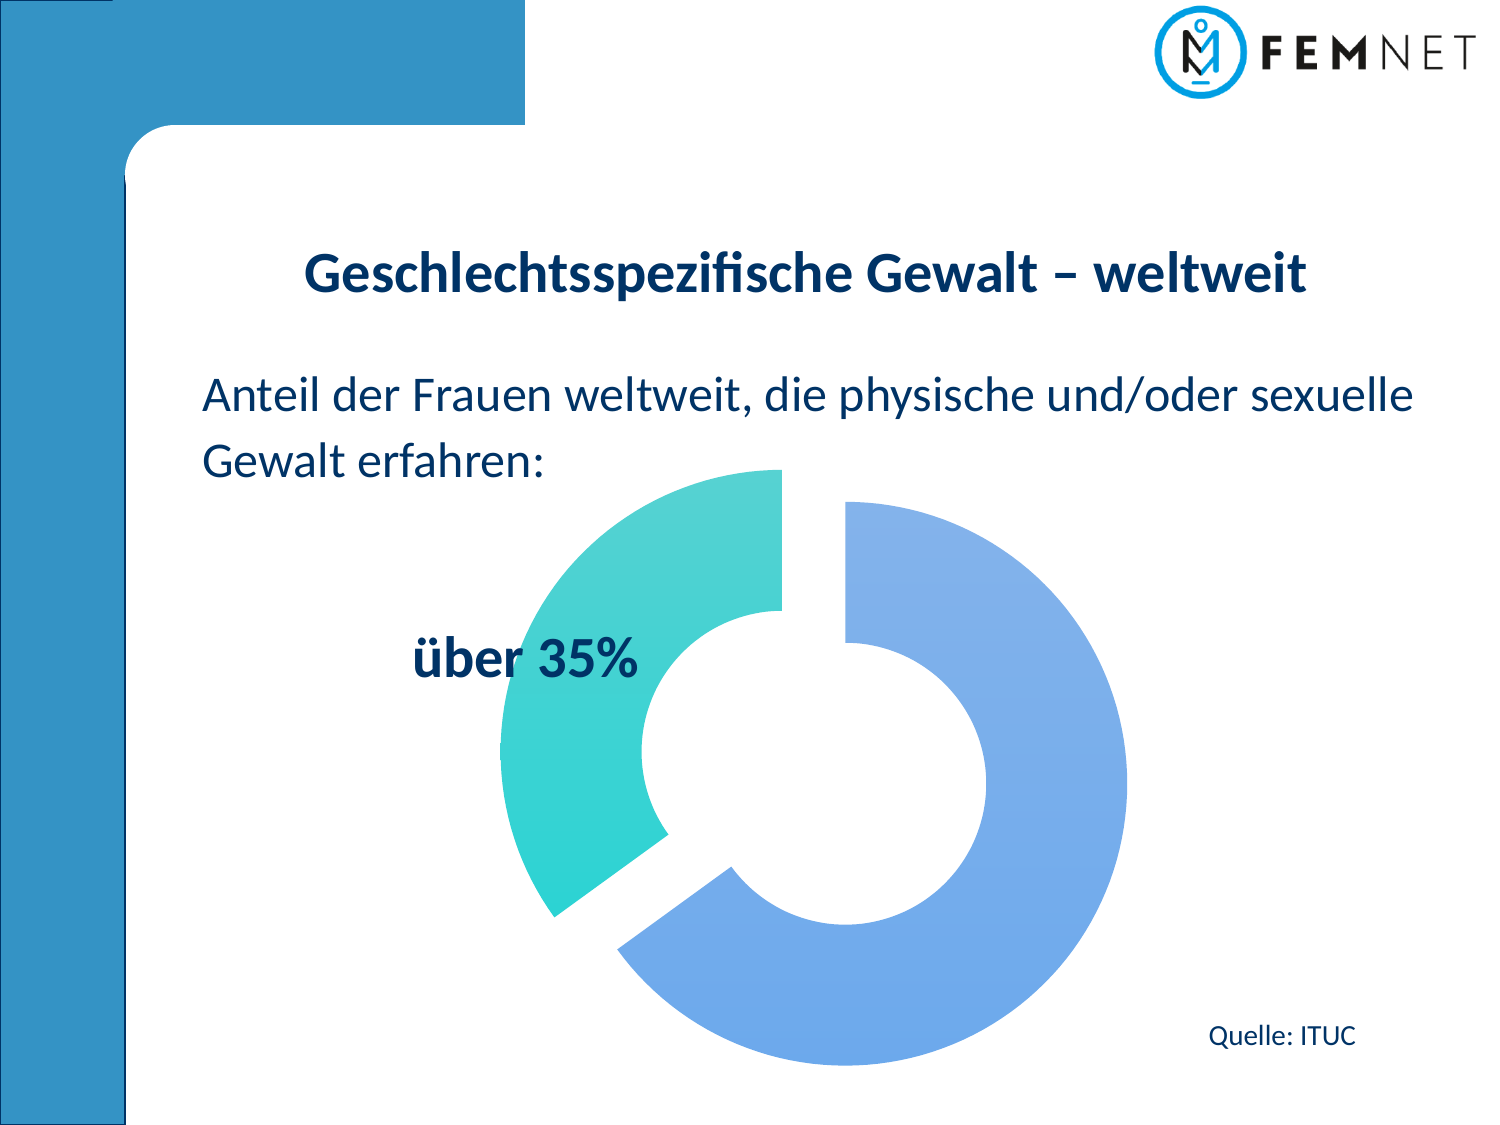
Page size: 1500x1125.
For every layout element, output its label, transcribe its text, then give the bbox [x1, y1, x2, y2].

text_box Anteil der Frauen weltweit, die physische und/oder sexuelle Gewalt erfahren: [187, 348, 1500, 437]
chart [127, 437, 1500, 1099]
picture [1149, 0, 1481, 105]
text_box Geschlechtsspezifische Gewalt – weltweit [150, 207, 1463, 313]
